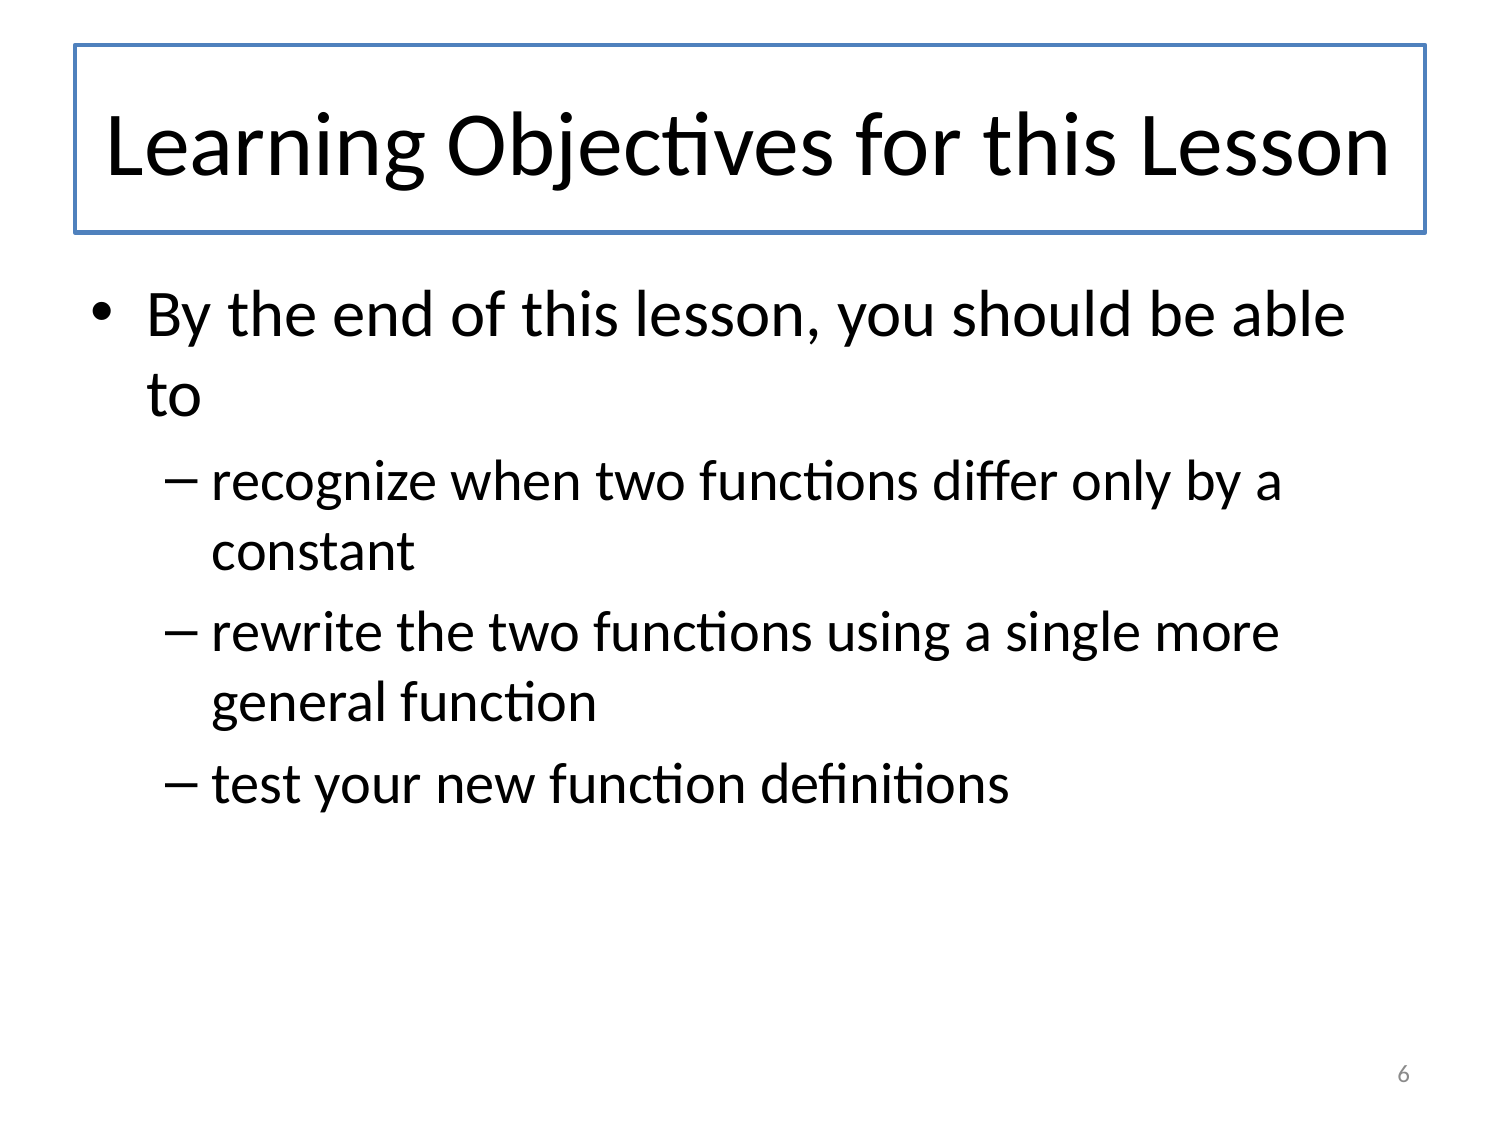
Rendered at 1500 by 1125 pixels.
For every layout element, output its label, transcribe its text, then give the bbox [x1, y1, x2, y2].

slide_number 6 [1074, 1042, 1425, 1103]
title Learning Objectives for this Lesson [73, 43, 1427, 235]
list By the end of this lesson, you should be able to recognize when two functions differ only by a constant rewrite the two functions using a single more general function test your new function definitions [75, 262, 1425, 1005]
